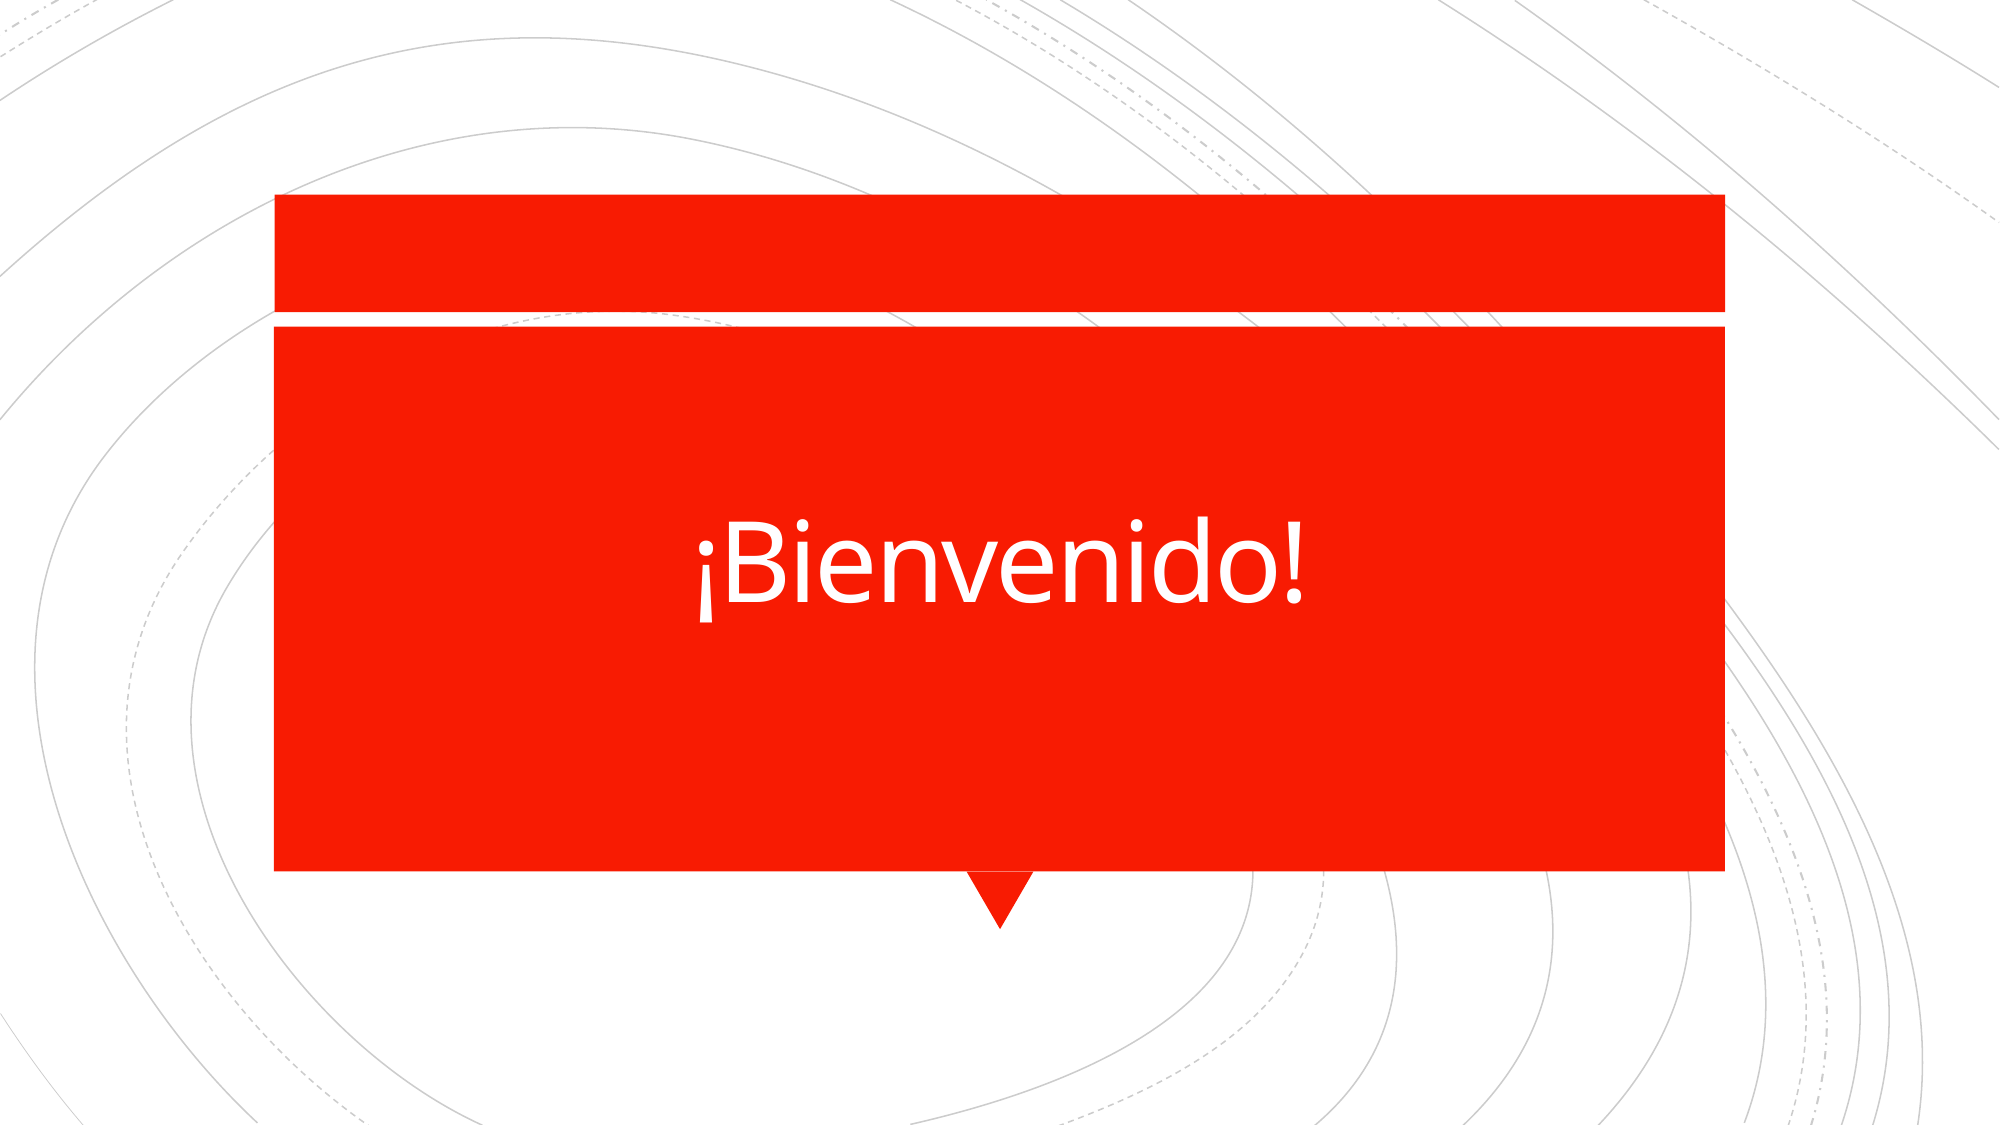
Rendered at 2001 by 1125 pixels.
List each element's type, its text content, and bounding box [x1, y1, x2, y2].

title ¡Bienvenido! [288, 340, 1713, 628]
